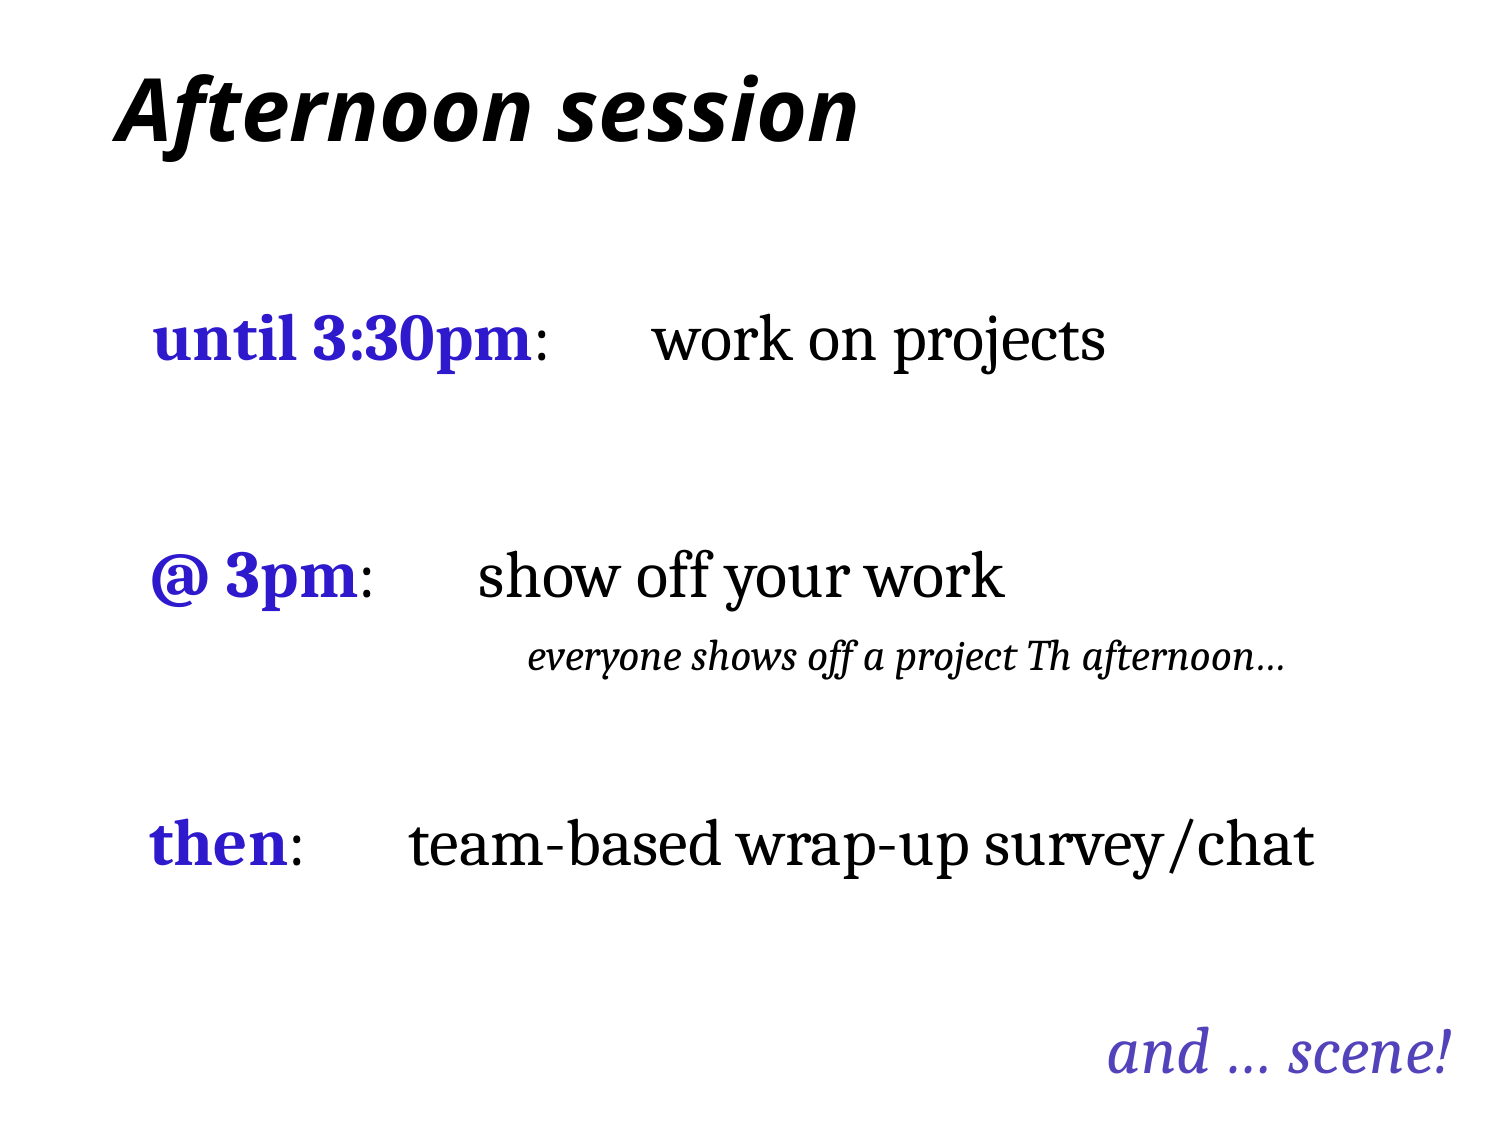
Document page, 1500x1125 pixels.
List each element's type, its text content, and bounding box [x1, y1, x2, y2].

text_box until 3:30pm: work on projects [137, 286, 1182, 382]
text_box then: team-based wrap-up survey/chat [135, 791, 1388, 887]
text_box @ 3pm: show off your work [136, 523, 1180, 618]
text_box and … scene! [970, 999, 1468, 1094]
text_box everyone shows off a project Th afternoon… [512, 619, 1303, 687]
text_box Afternoon session [40, 24, 938, 188]
